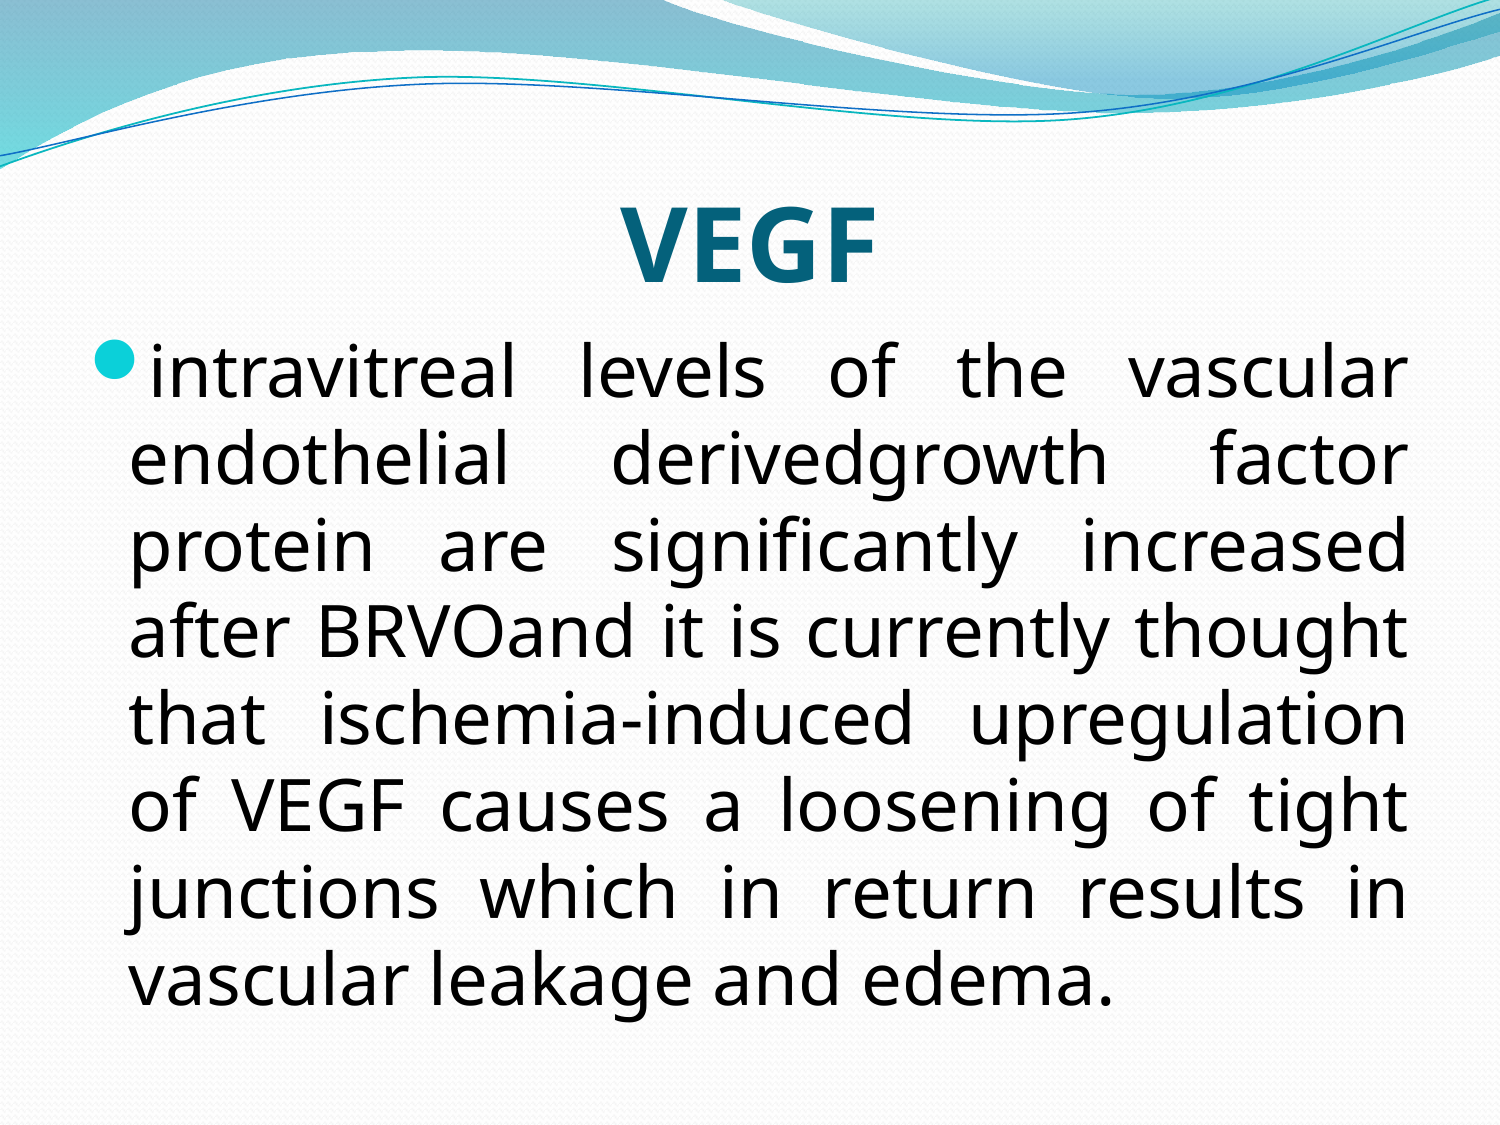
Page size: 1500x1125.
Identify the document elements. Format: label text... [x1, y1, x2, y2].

list intravitreal levels of the vascular endothelial derivedgrowth factor protein are significantly increased after BRVOand it is currently thought that ischemia-induced upregulation of VEGF causes a loosening of tight junctions which in return results in vascular leakage and edema. [75, 317, 1425, 1038]
title VEGF [75, 115, 1425, 303]
